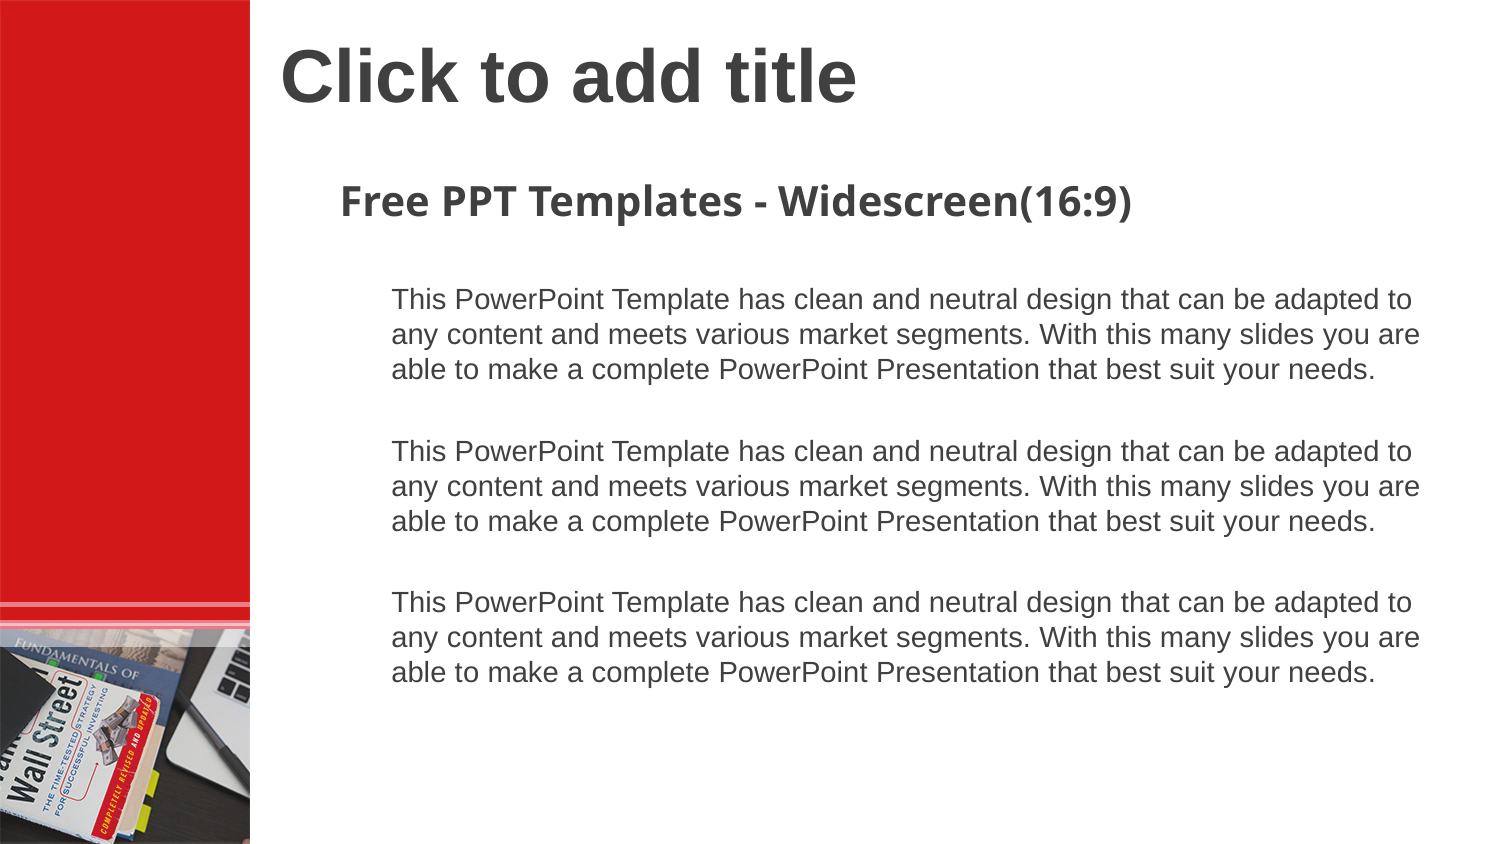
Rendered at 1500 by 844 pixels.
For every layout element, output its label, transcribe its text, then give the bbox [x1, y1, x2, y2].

list Free PPT Templates - Widescreen(16:9) [324, 161, 1459, 238]
title Click to add title [265, 0, 1500, 146]
list This PowerPoint Template has clean and neutral design that can be adapted to any content and meets various market segments. With this many slides you are able to make a complete PowerPoint Presentation that best suit your needs. This PowerPoint Template has clean and neutral design that can be adapted to any content and meets various market segments. With this many slides you are able to make a complete PowerPoint Presentation that best suit your needs. This PowerPoint Template has clean and neutral design that can be adapted to any content and meets various market segments. With this many slides you are able to make a complete PowerPoint Presentation that best suit your needs. [326, 273, 1461, 765]
picture [0, 0, 1500, 844]
